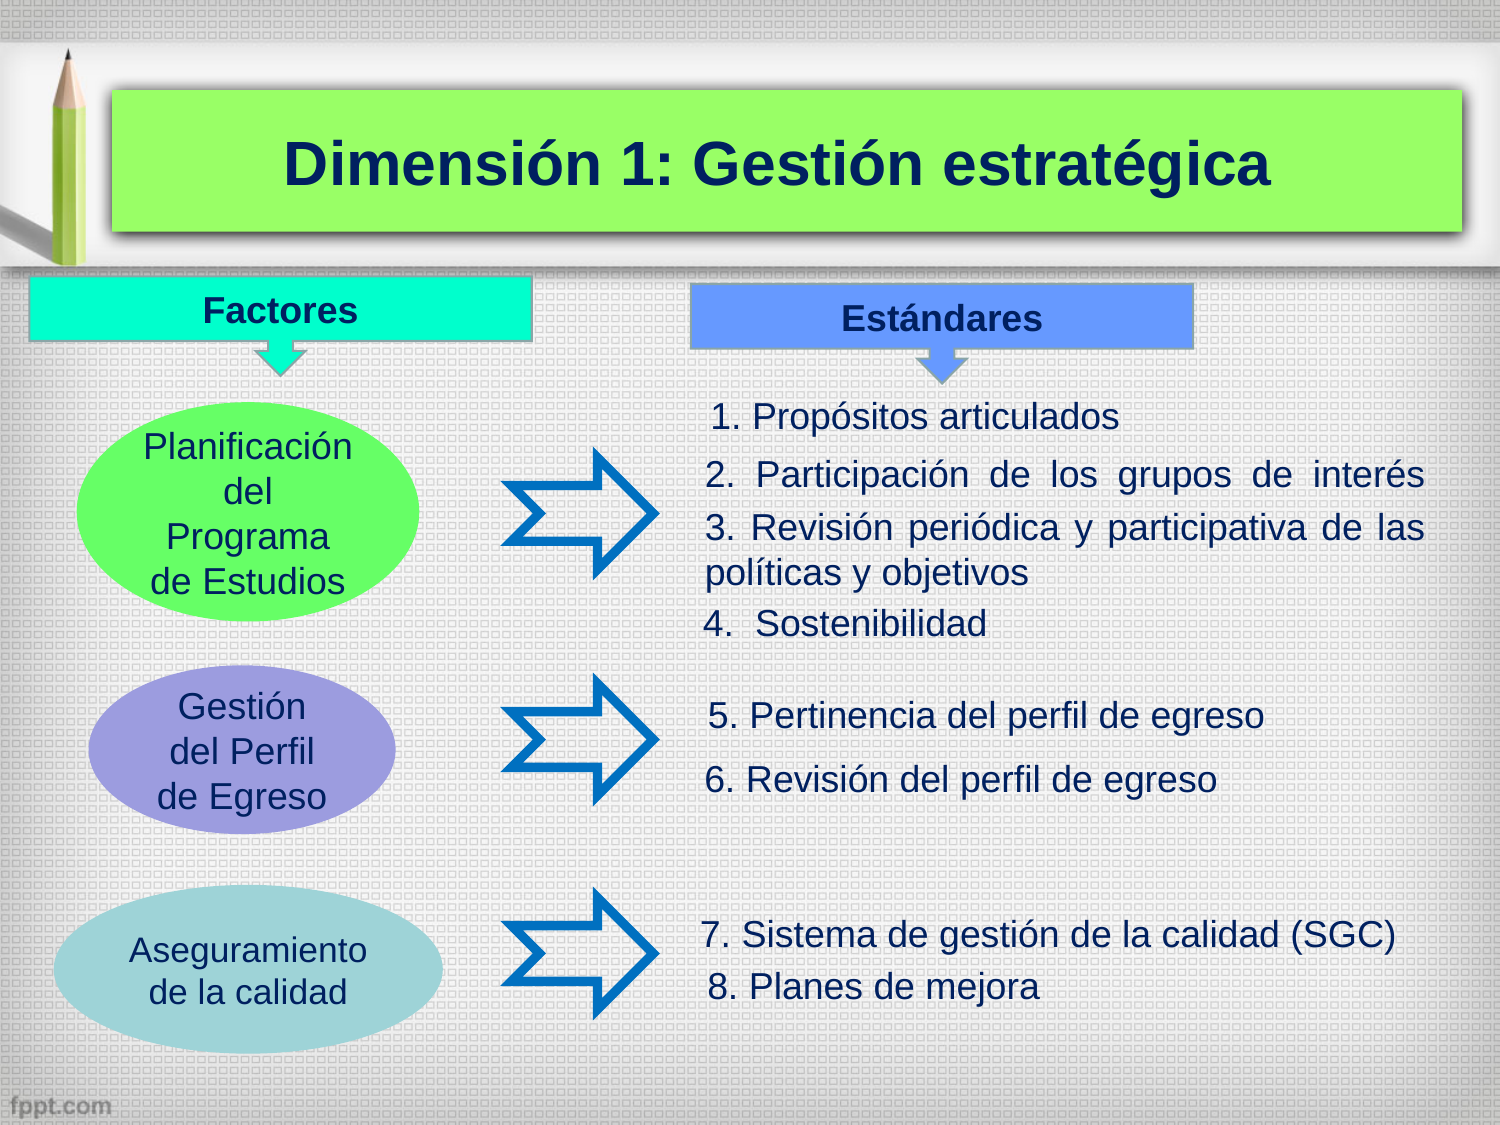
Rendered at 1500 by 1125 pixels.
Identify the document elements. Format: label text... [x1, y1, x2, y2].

text_box 2. Participación de los grupos de interés [690, 442, 1441, 495]
text_box Gestión del Perfil de Egreso [87, 664, 397, 836]
text_box Estándares [689, 282, 1195, 385]
text_box 7. Sistema de gestión de la calidad (SGC) [685, 903, 1436, 1008]
text_box [509, 681, 655, 798]
text_box 5. Pertinencia del perfil de egreso [693, 683, 1323, 744]
text_box [509, 455, 655, 572]
picture [0, 0, 1500, 1125]
text_box 4. Sostenibilidad [688, 591, 1018, 651]
title Dimensión 1: Gestión estratégica [111, 89, 1463, 233]
text_box 8. Planes de mejora [692, 954, 1173, 1014]
text_box 1. Propósitos articulados [695, 384, 1176, 442]
text_box [509, 895, 655, 1012]
text_box 6. Revisión del perfil de egreso [689, 747, 1320, 807]
text_box Aseguramiento de la calidad [52, 883, 444, 1055]
text_box Planificación del Programa de Estudios [75, 401, 421, 623]
text_box 3. Revisión periódica y participativa de las políticas y objetivos [690, 495, 1441, 601]
text_box Factores [28, 275, 533, 378]
